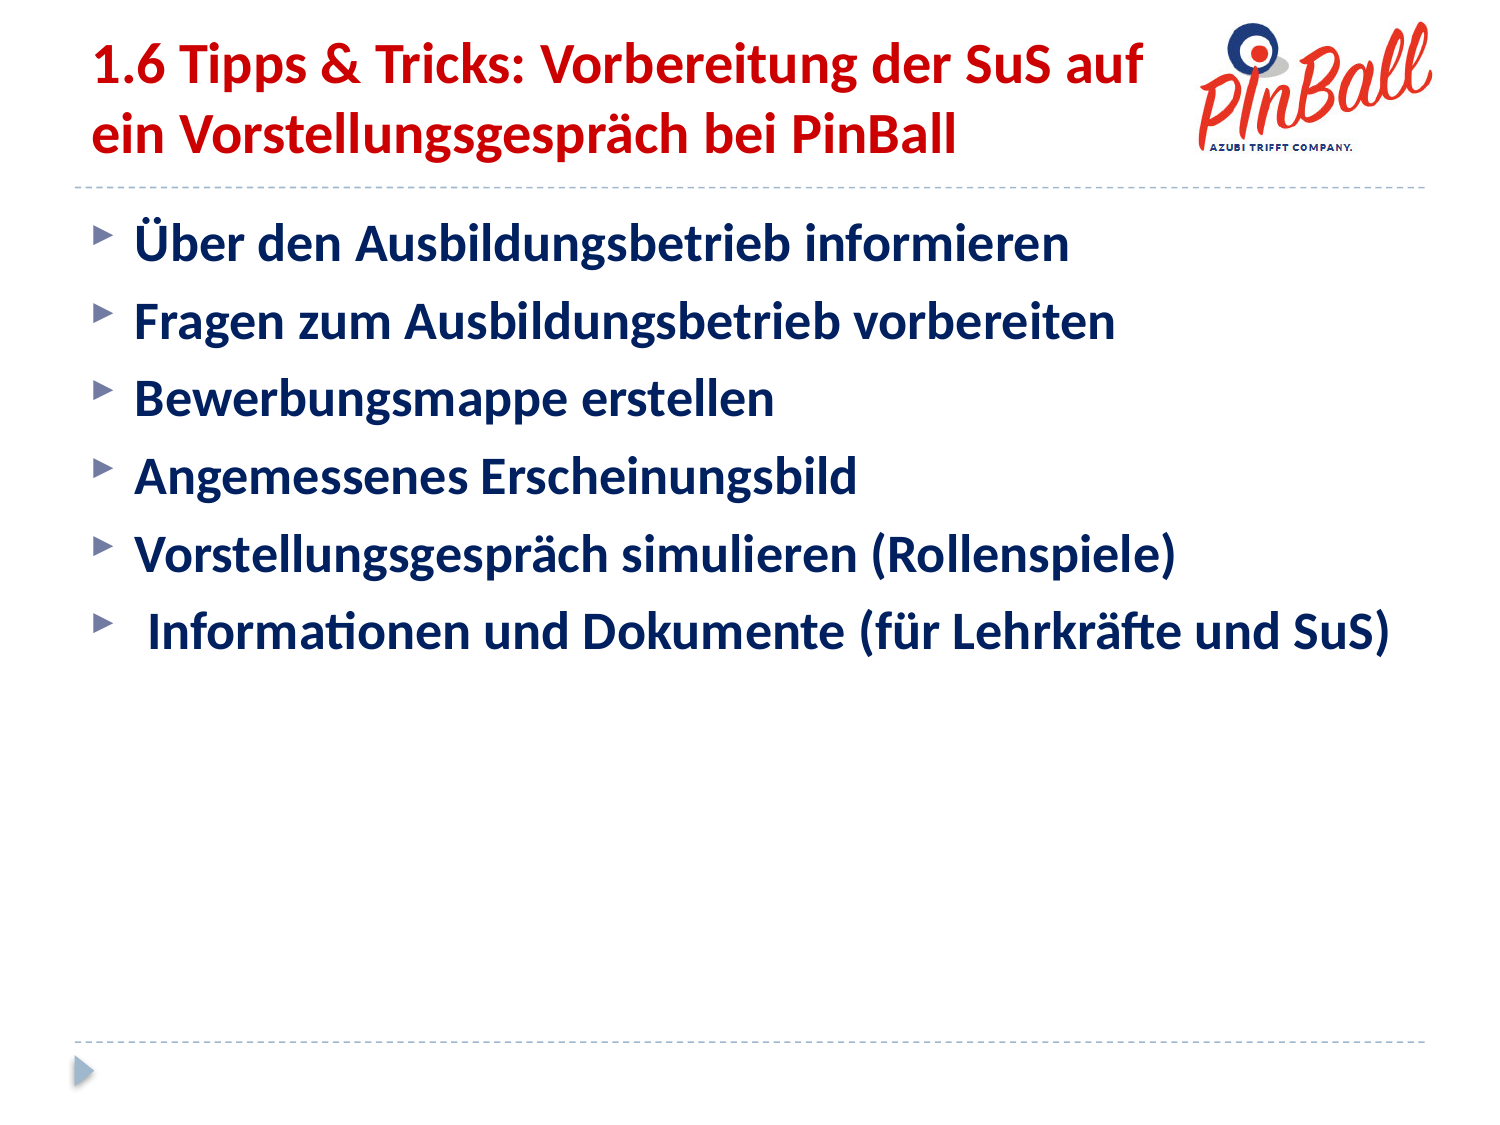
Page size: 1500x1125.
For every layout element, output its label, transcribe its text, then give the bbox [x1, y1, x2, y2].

text_box Über den Ausbildungsbetrieb informieren Fragen zum Ausbildungsbetrieb vorbereiten Bewerbungsmappe erstellen Angemessenes Erscheinungsbild Vorstellungsgespräch simulieren (Rollenspiele) Informationen und Dokumente (für Lehrkräfte und SuS) [75, 200, 1425, 1010]
picture [1163, 5, 1482, 167]
text_box 1.6 Tipps & Tricks: Vorbereitung der SuS auf ein Vorstellungsgespräch bei PinBall [76, 45, 1161, 173]
